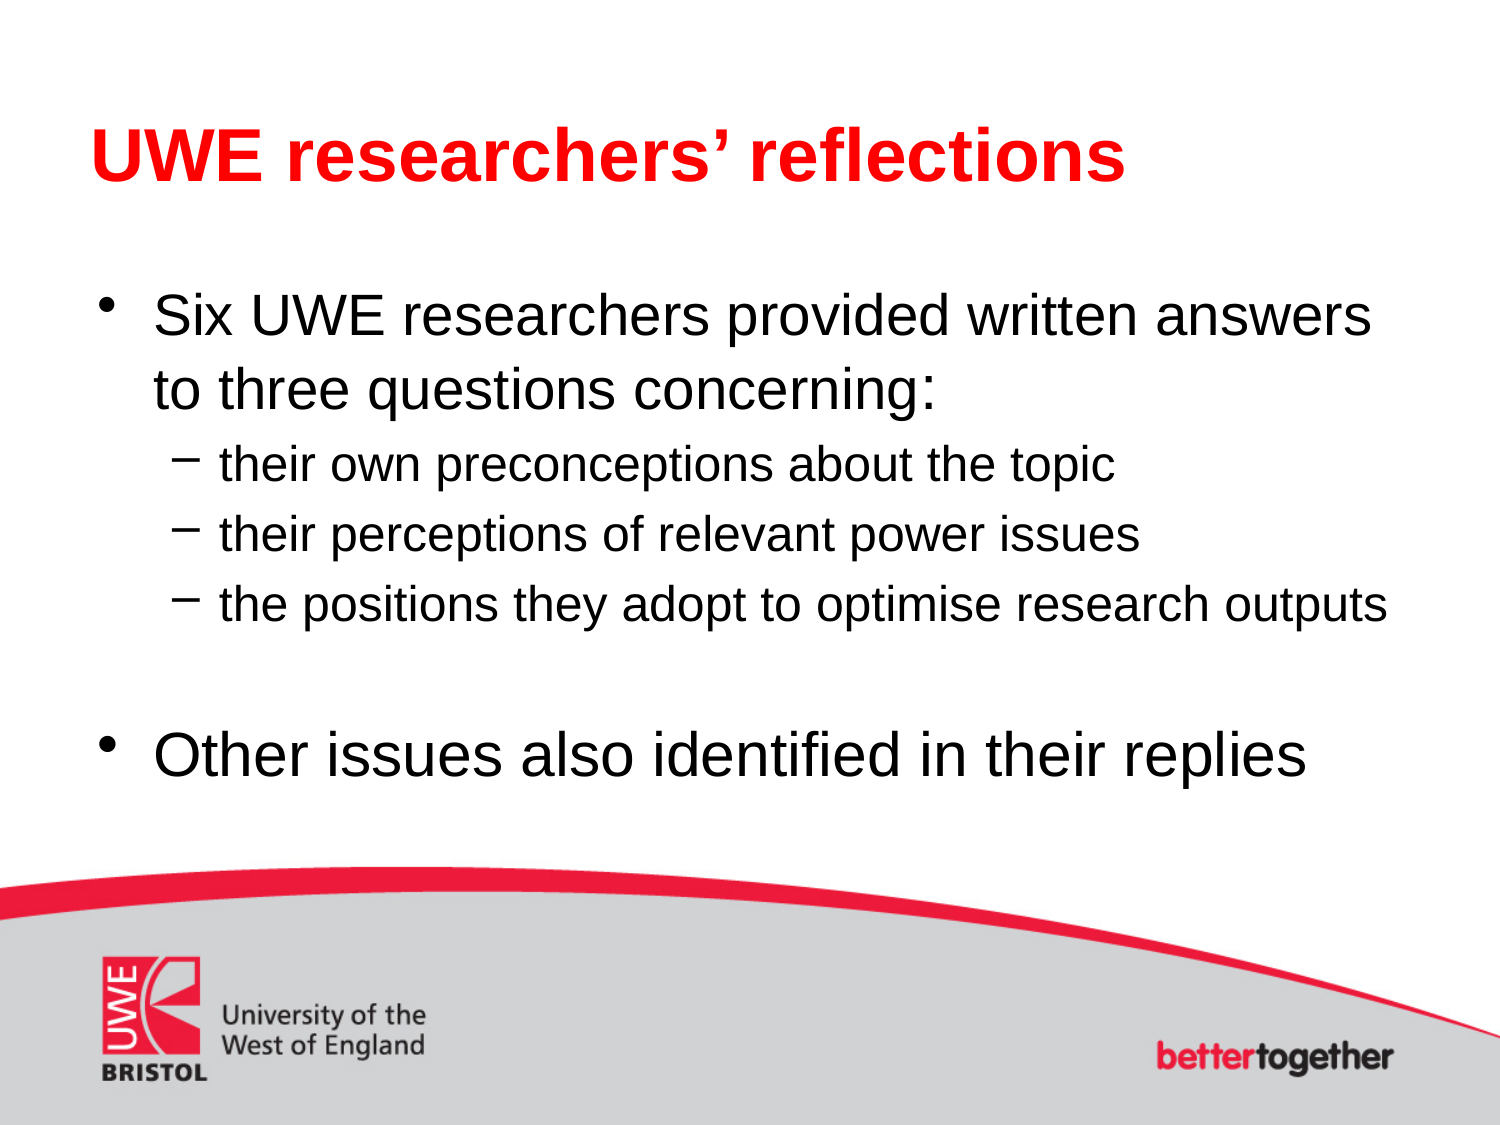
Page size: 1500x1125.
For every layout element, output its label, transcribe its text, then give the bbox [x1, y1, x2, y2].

title UWE researchers’ reflections [74, 44, 1426, 259]
list Six UWE researchers provided written answers to three questions concerning: their own preconceptions about the topic their perceptions of relevant power issues the positions they adopt to optimise research outputs Other issues also identified in their replies [81, 269, 1433, 1006]
picture [0, 0, 1500, 1125]
